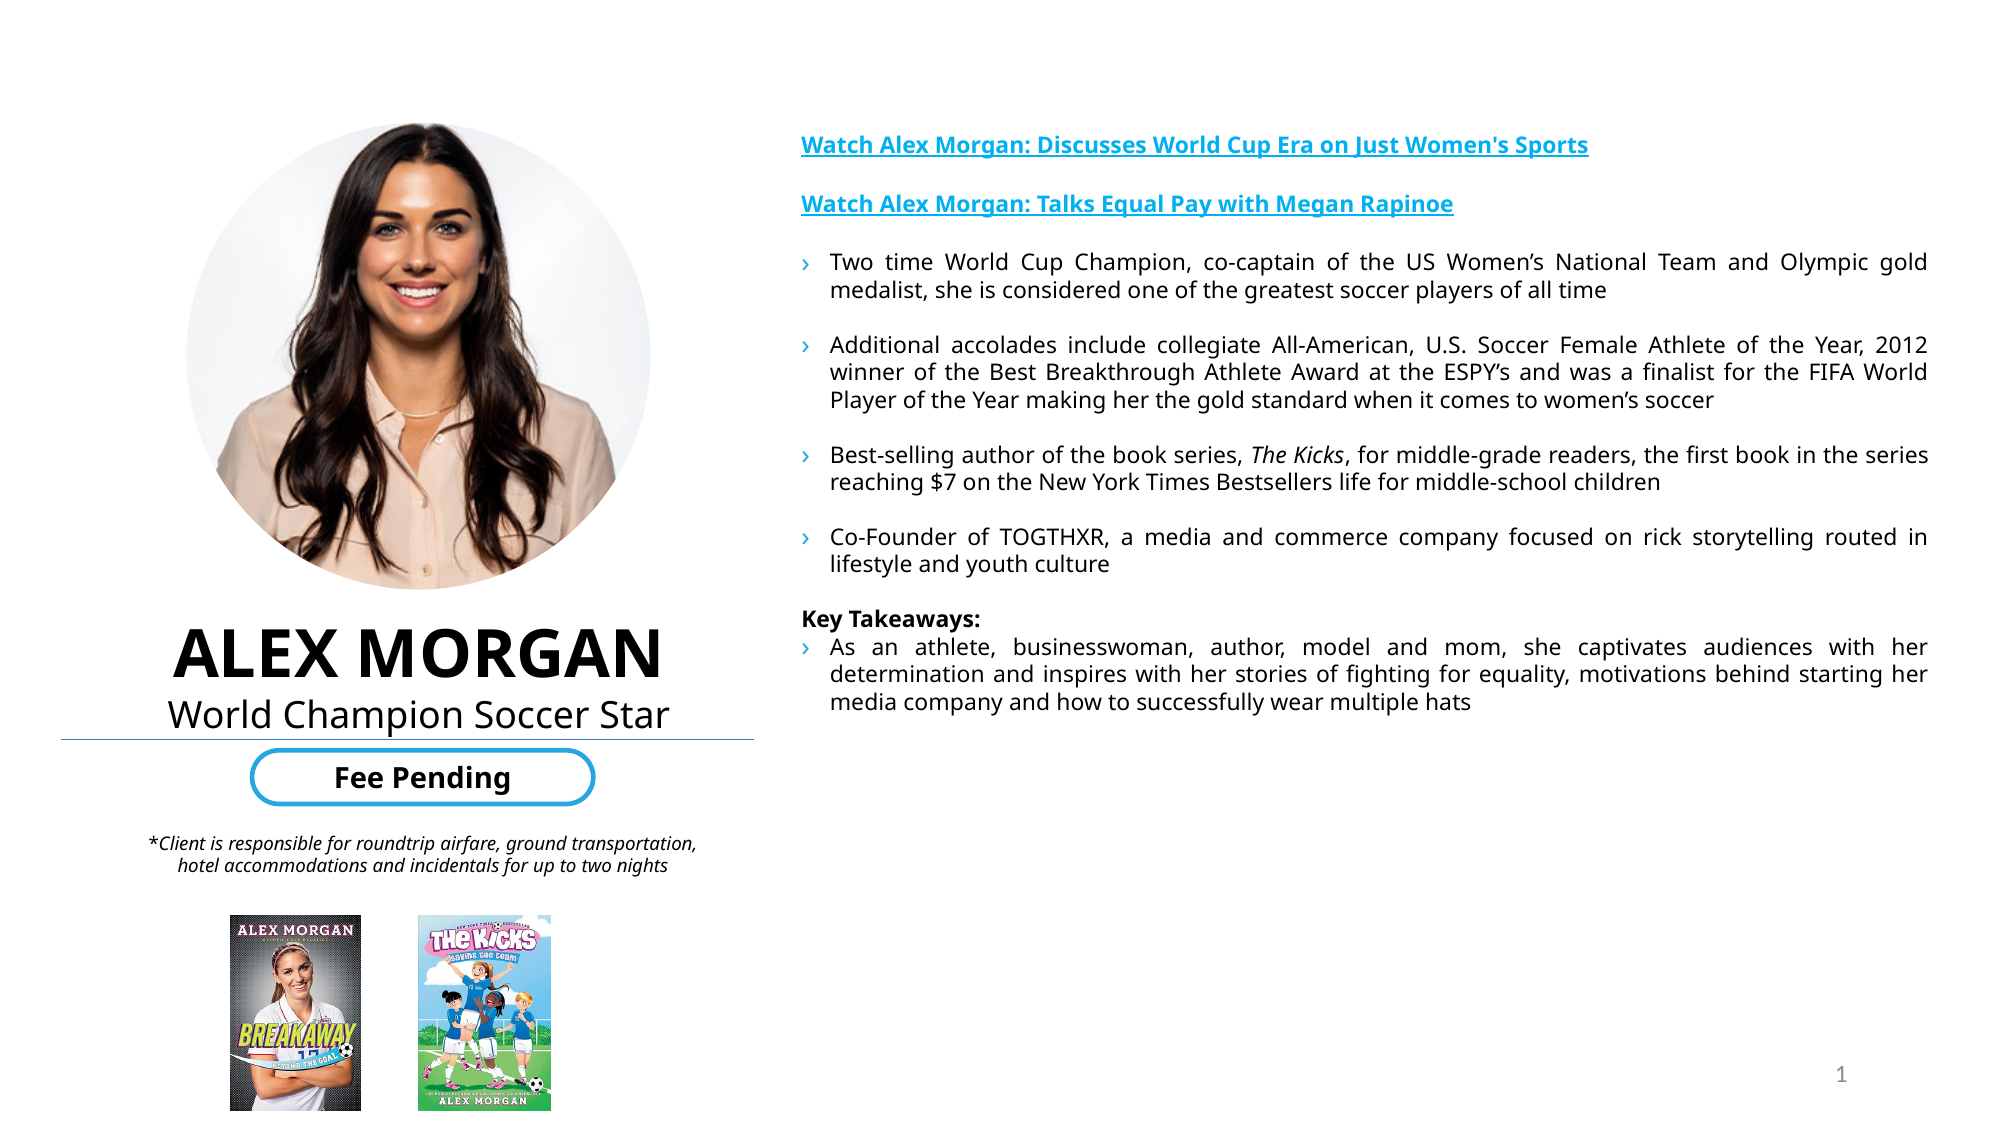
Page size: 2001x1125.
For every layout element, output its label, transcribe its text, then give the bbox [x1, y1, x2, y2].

picture [230, 915, 361, 1111]
text_box *Client is responsible for roundtrip airfare, ground transportation, hotel accommodations and incidentals for up to two nights [126, 824, 719, 884]
text_box ALEX MORGAN World Champion Soccer Star [51, 580, 787, 766]
text_box Fee Pending [251, 749, 595, 806]
slide_number 1 [1412, 1042, 1863, 1103]
text_box Watch Alex Morgan: Discusses World Cup Era on Just Women's Sports Watch Alex Morgan: Talks Equal Pay with Megan Rapinoe Two time World Cup Champion, co-captain of the US Women’s National Team and Olympic gold medalist, she is considered one of the greatest soccer players of all time Additional accolades include collegiate All-American, U.S. Soccer Female Athlete of the Year, 2012 winner of the Best Breakthrough Athlete Award at the ESPY’s and was a finalist for the FIFA World Player of the Year making her the gold standard when it comes to women’s soccer Best-selling author of the book series, The Kicks, for middle-grade readers, the first book in the series reaching $7 on the New York Times Bestsellers life for middle-school children Co-Founder of TOGTHXR, a media and commerce company focused on rick storytelling routed in lifestyle and youth culture Key Takeaways: As an athlete, businesswoman, author, model and mom, she captivates audiences with her determination and inspires with her stories of fighting for equality, motivations behind starting her media company and how to successfully wear multiple hats [786, 123, 1945, 810]
picture [418, 915, 551, 1111]
picture [186, 122, 651, 590]
